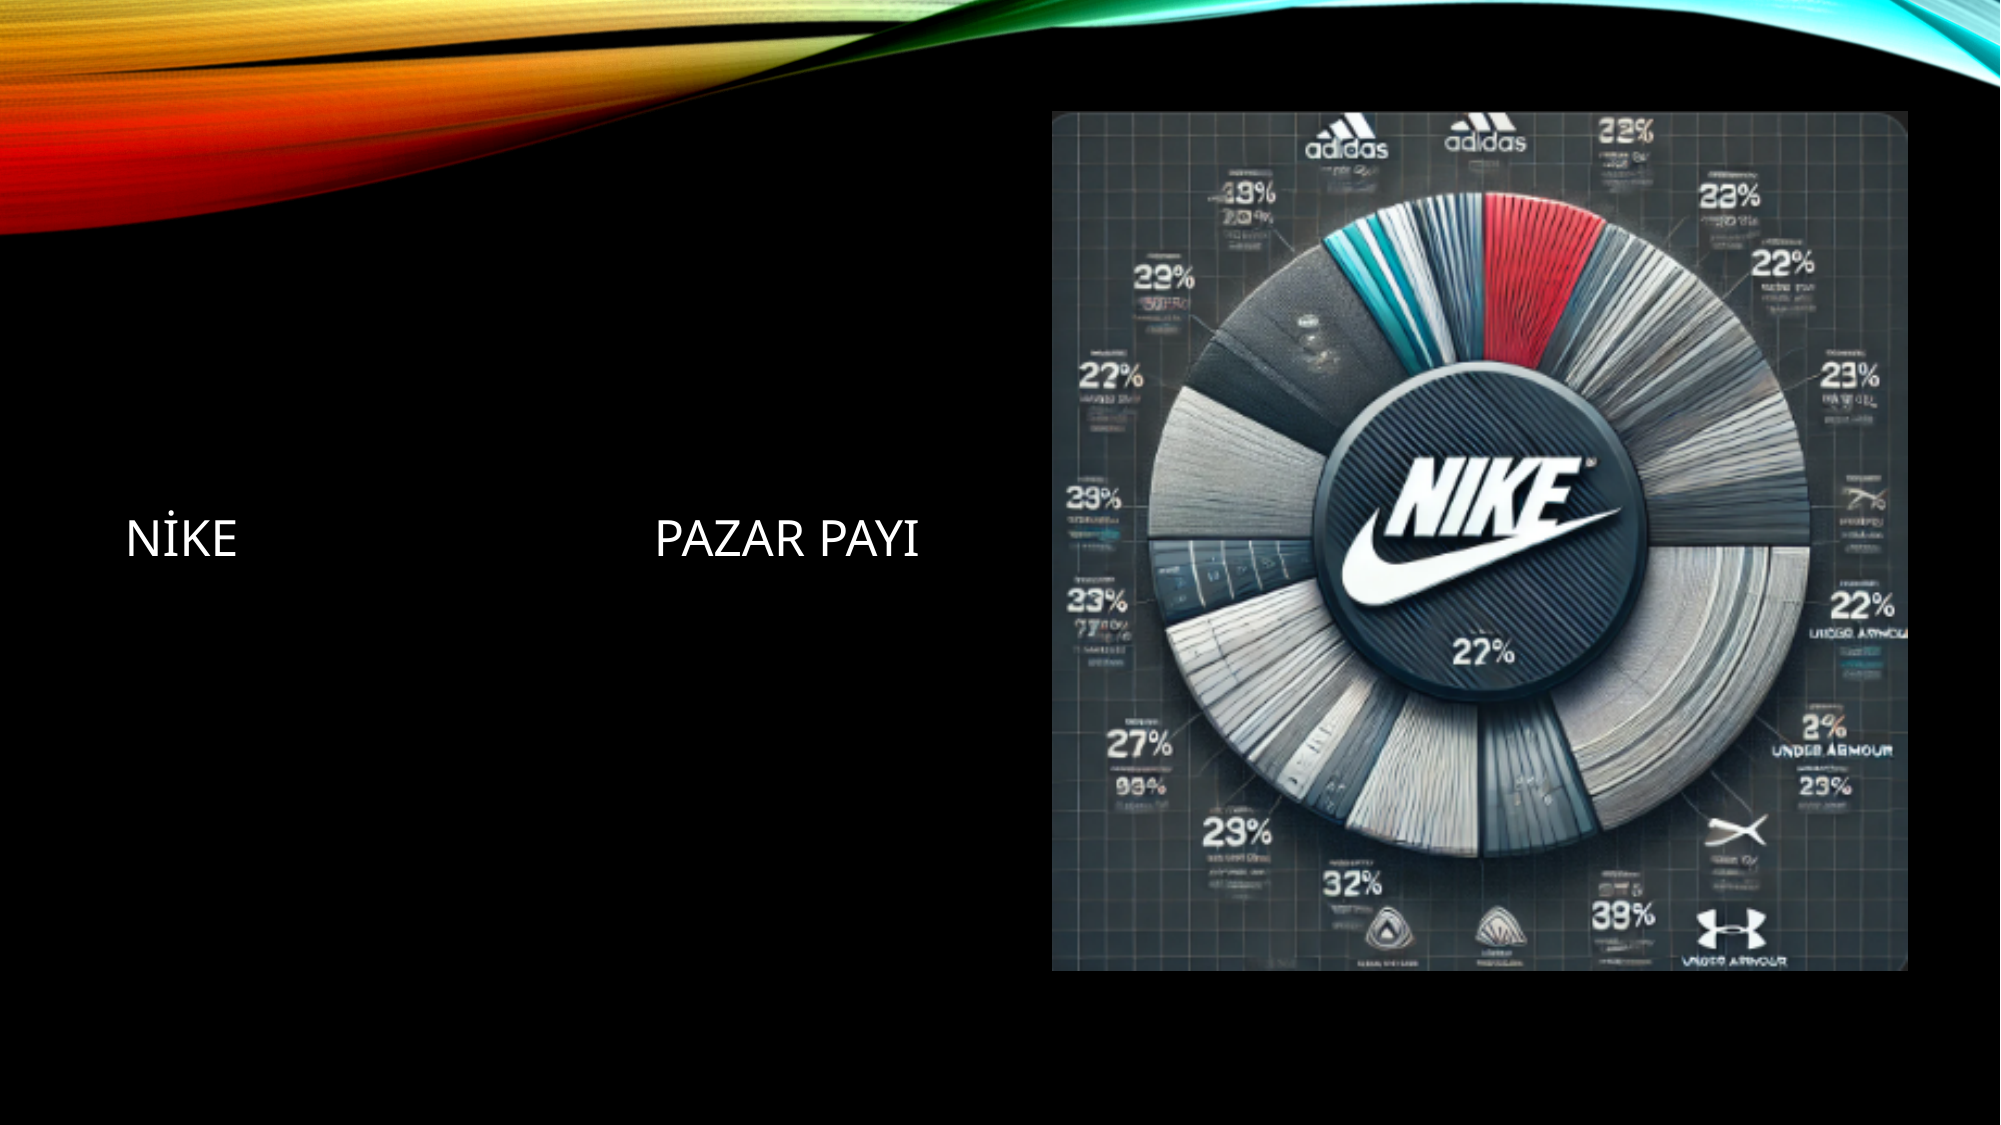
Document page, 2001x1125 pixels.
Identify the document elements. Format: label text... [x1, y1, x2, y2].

picture [0, 0, 2000, 237]
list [1052, 111, 1908, 972]
text_box NİKE PAZAR PAYI [109, 498, 1021, 574]
